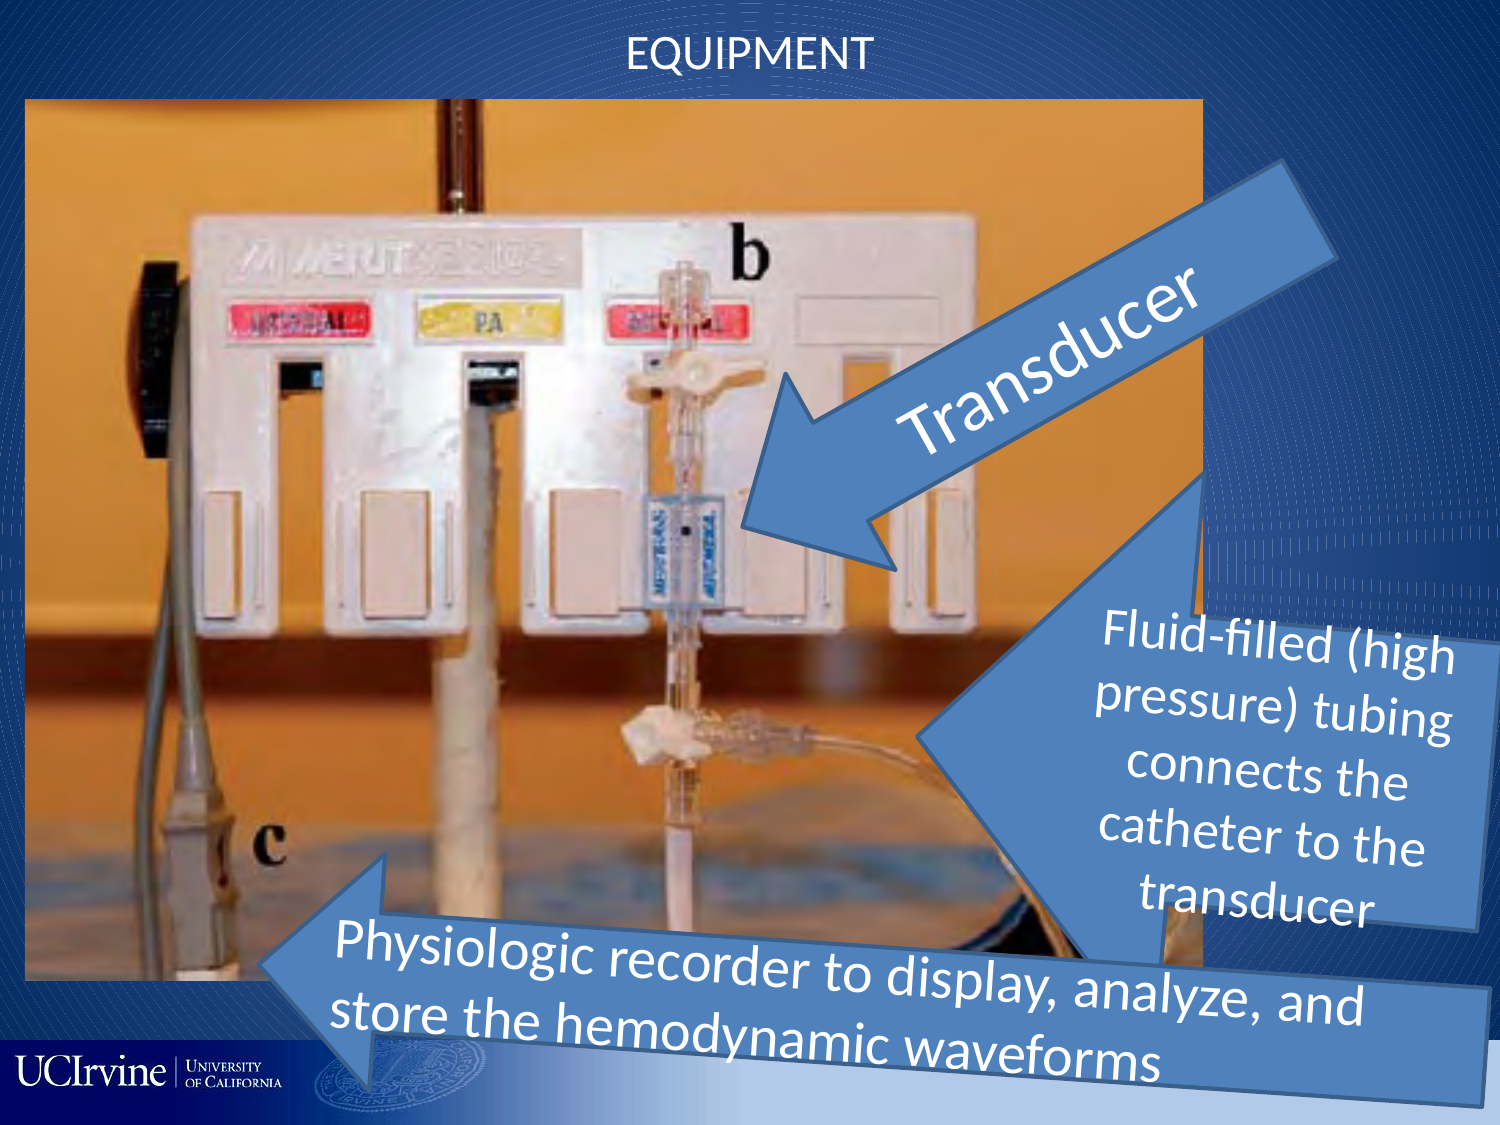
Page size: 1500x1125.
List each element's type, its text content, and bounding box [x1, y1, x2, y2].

text_box Fluid-filled (high pressure) tubing connects the catheter to the transducer [1207, 615, 1500, 934]
title EQUIPMENT [75, 12, 1425, 88]
text_box Transducer [1207, 157, 1340, 334]
text_box Physiologic recorder to display, analyze, and store the hemodynamic waveforms [277, 966, 1493, 1038]
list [24, 99, 1204, 981]
picture [0, 1040, 1500, 1125]
